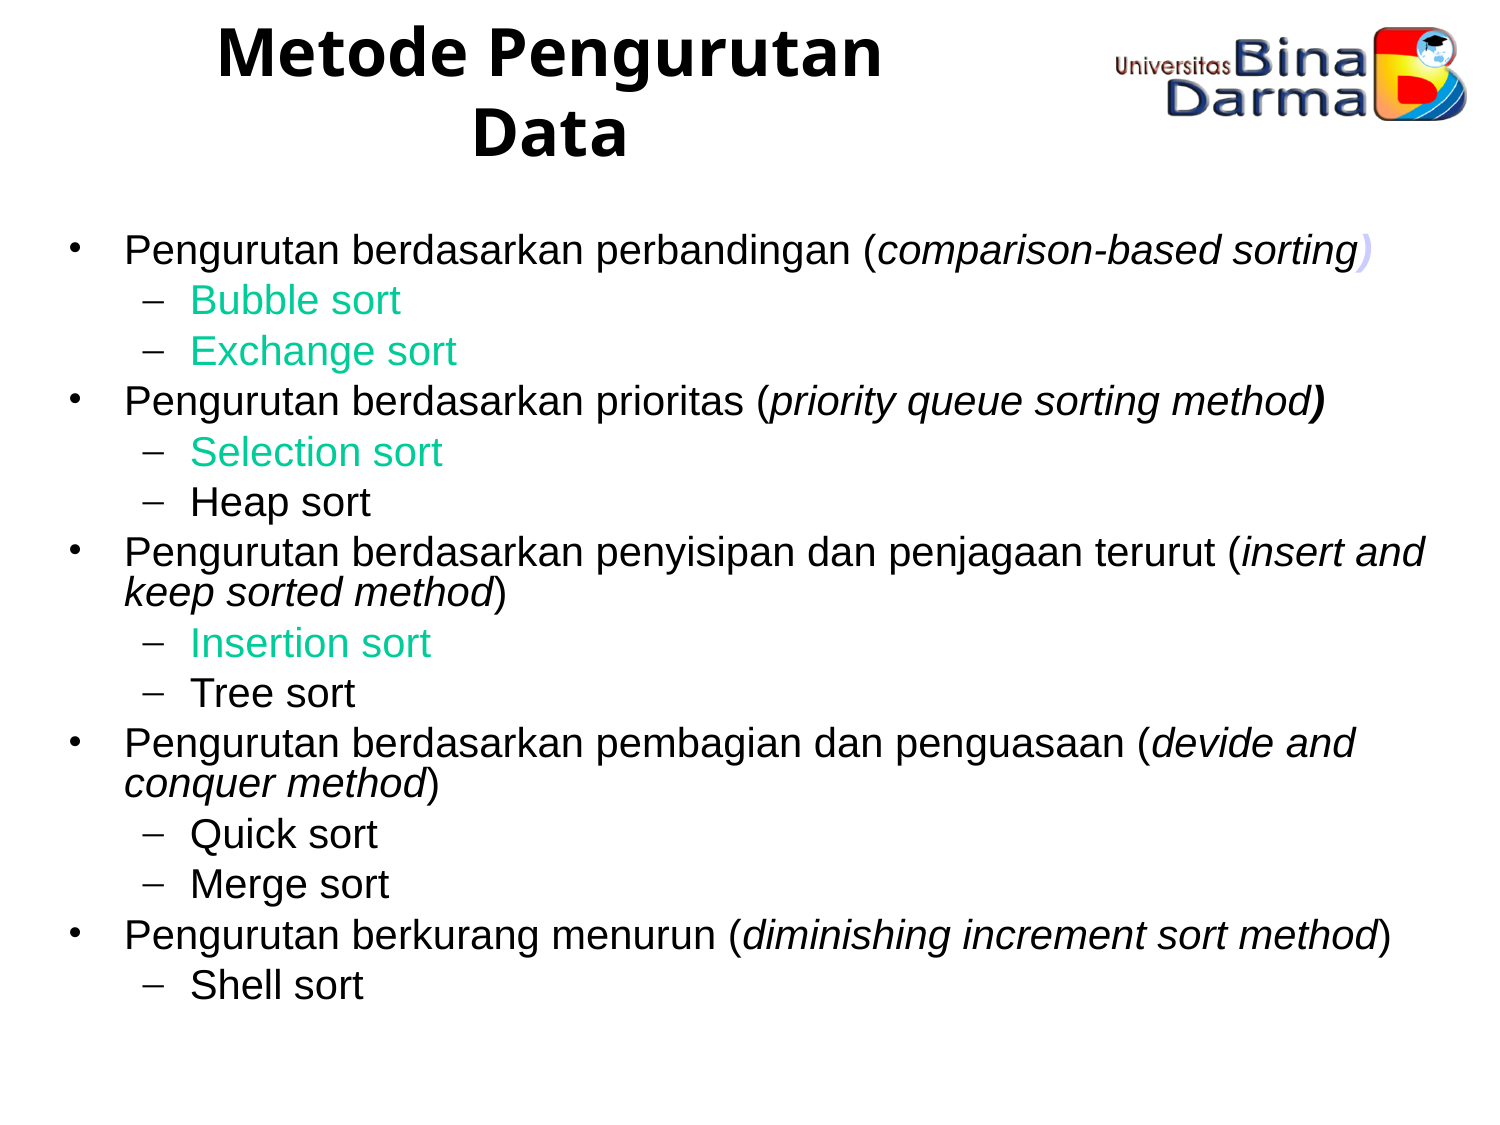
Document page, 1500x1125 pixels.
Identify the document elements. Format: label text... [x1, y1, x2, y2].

picture [1116, 26, 1467, 121]
list Pengurutan berdasarkan perbandingan (comparison-based sorting) Bubble sort Exchange sort Pengurutan berdasarkan prioritas (priority queue sorting method) Selection sort Heap sort Pengurutan berdasarkan penyisipan dan penjagaan terurut (insert and keep sorted method) Insertion sort Tree sort Pengurutan berdasarkan pembagian dan penguasaan (devide and conquer method) Quick sort Merge sort Pengurutan berkurang menurun (diminishing increment sort method) Shell sort [52, 224, 1471, 1028]
title Metode Pengurutan Data [111, 41, 988, 138]
